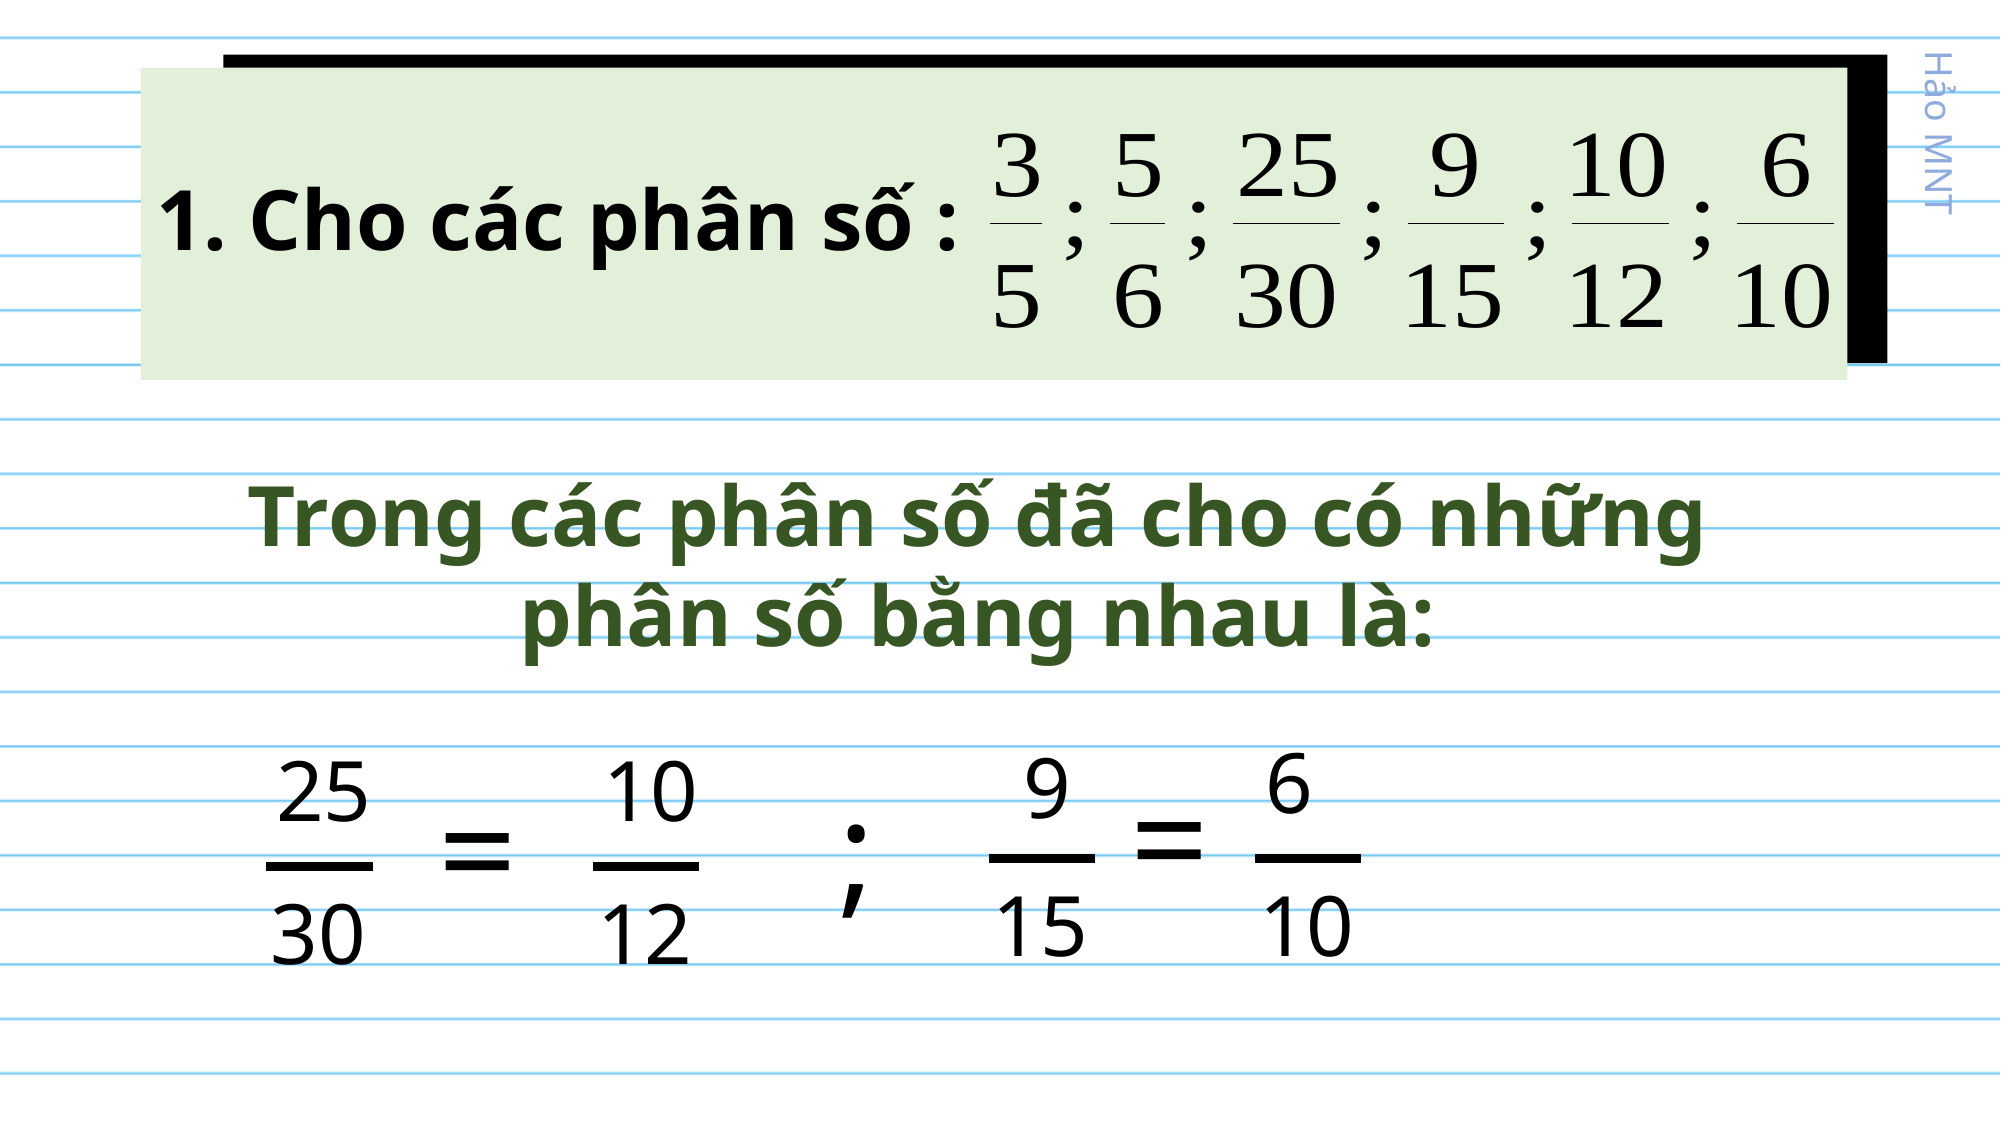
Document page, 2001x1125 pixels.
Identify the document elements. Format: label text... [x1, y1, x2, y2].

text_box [978, 110, 1848, 342]
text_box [978, 727, 1185, 982]
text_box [1244, 722, 1427, 982]
text_box = [438, 755, 532, 936]
text_box 1. Cho các phân số: [223, 54, 1888, 364]
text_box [255, 730, 438, 1028]
picture [0, 0, 2001, 1125]
text_box Trong các phân số đã cho có những phân số bằng nhau là: [183, 406, 1774, 719]
title 1. Cho các phân số : [141, 67, 1848, 381]
text_box ; [823, 755, 958, 936]
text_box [582, 730, 765, 990]
text_box = [1185, 744, 1225, 924]
